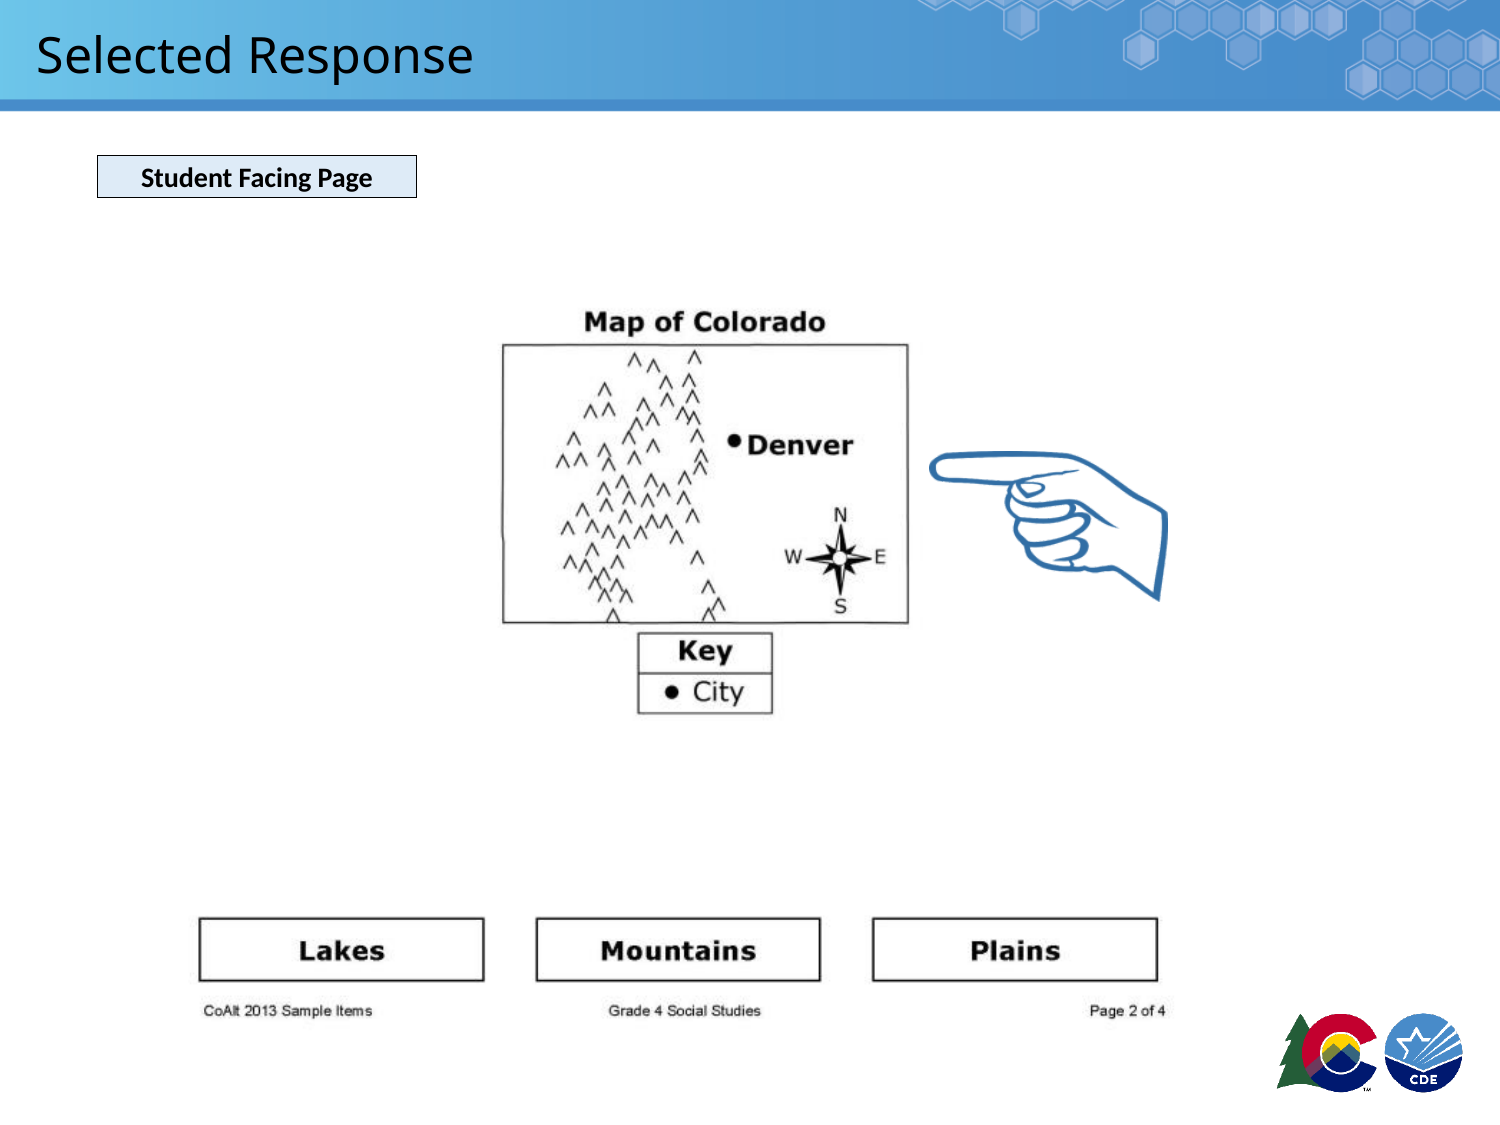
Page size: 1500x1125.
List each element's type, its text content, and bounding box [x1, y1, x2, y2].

picture [929, 451, 1168, 602]
title Selected Response [36, 27, 1463, 87]
picture [0, 0, 1500, 112]
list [97, 148, 1273, 1056]
picture [1275, 1012, 1463, 1093]
